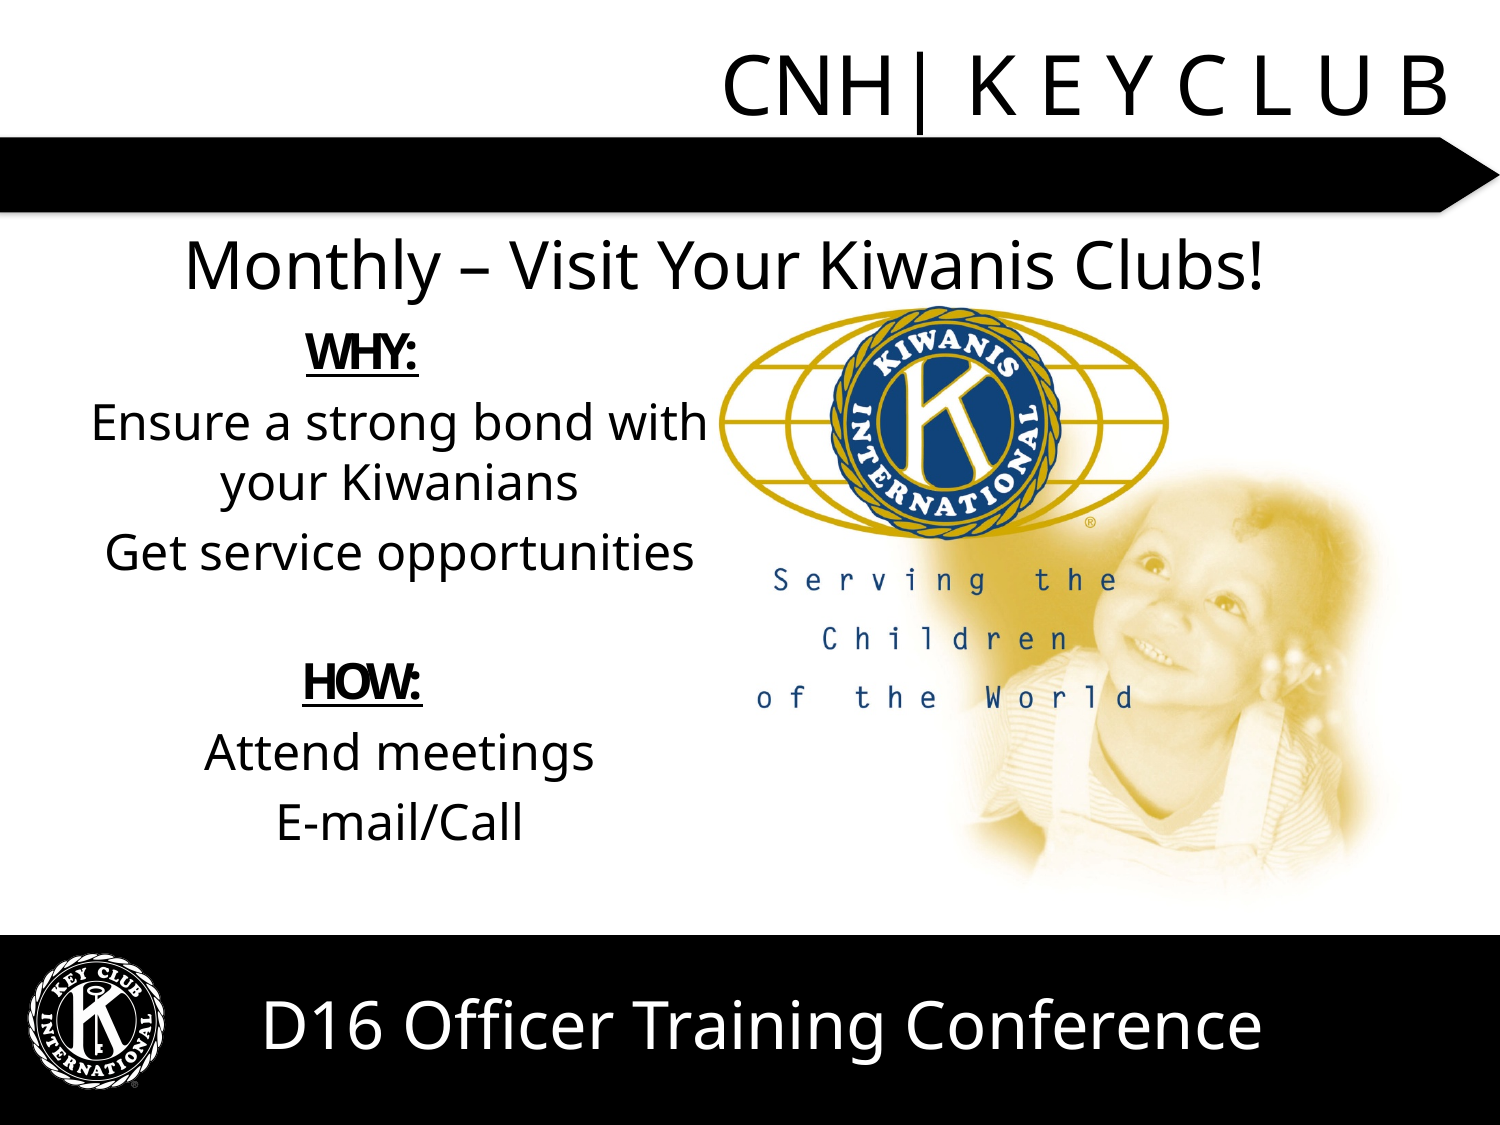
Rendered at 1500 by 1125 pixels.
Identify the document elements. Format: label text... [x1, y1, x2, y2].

text_box Monthly – Visit Your Kiwanis Clubs! [49, 174, 1400, 312]
text_box [0, 136, 1500, 214]
text_box WHY: Ensure a strong bond with your Kiwanians Get service opportunities HOW: Attend meetings E-mail/Call [0, 312, 725, 1100]
text_box D16 Officer Training Conference [187, 975, 1338, 1088]
text_box CNH| K E Y C L U B [500, 24, 1466, 140]
picture [712, 299, 1402, 913]
text_box [0, 935, 1500, 1125]
picture [24, 949, 169, 1093]
